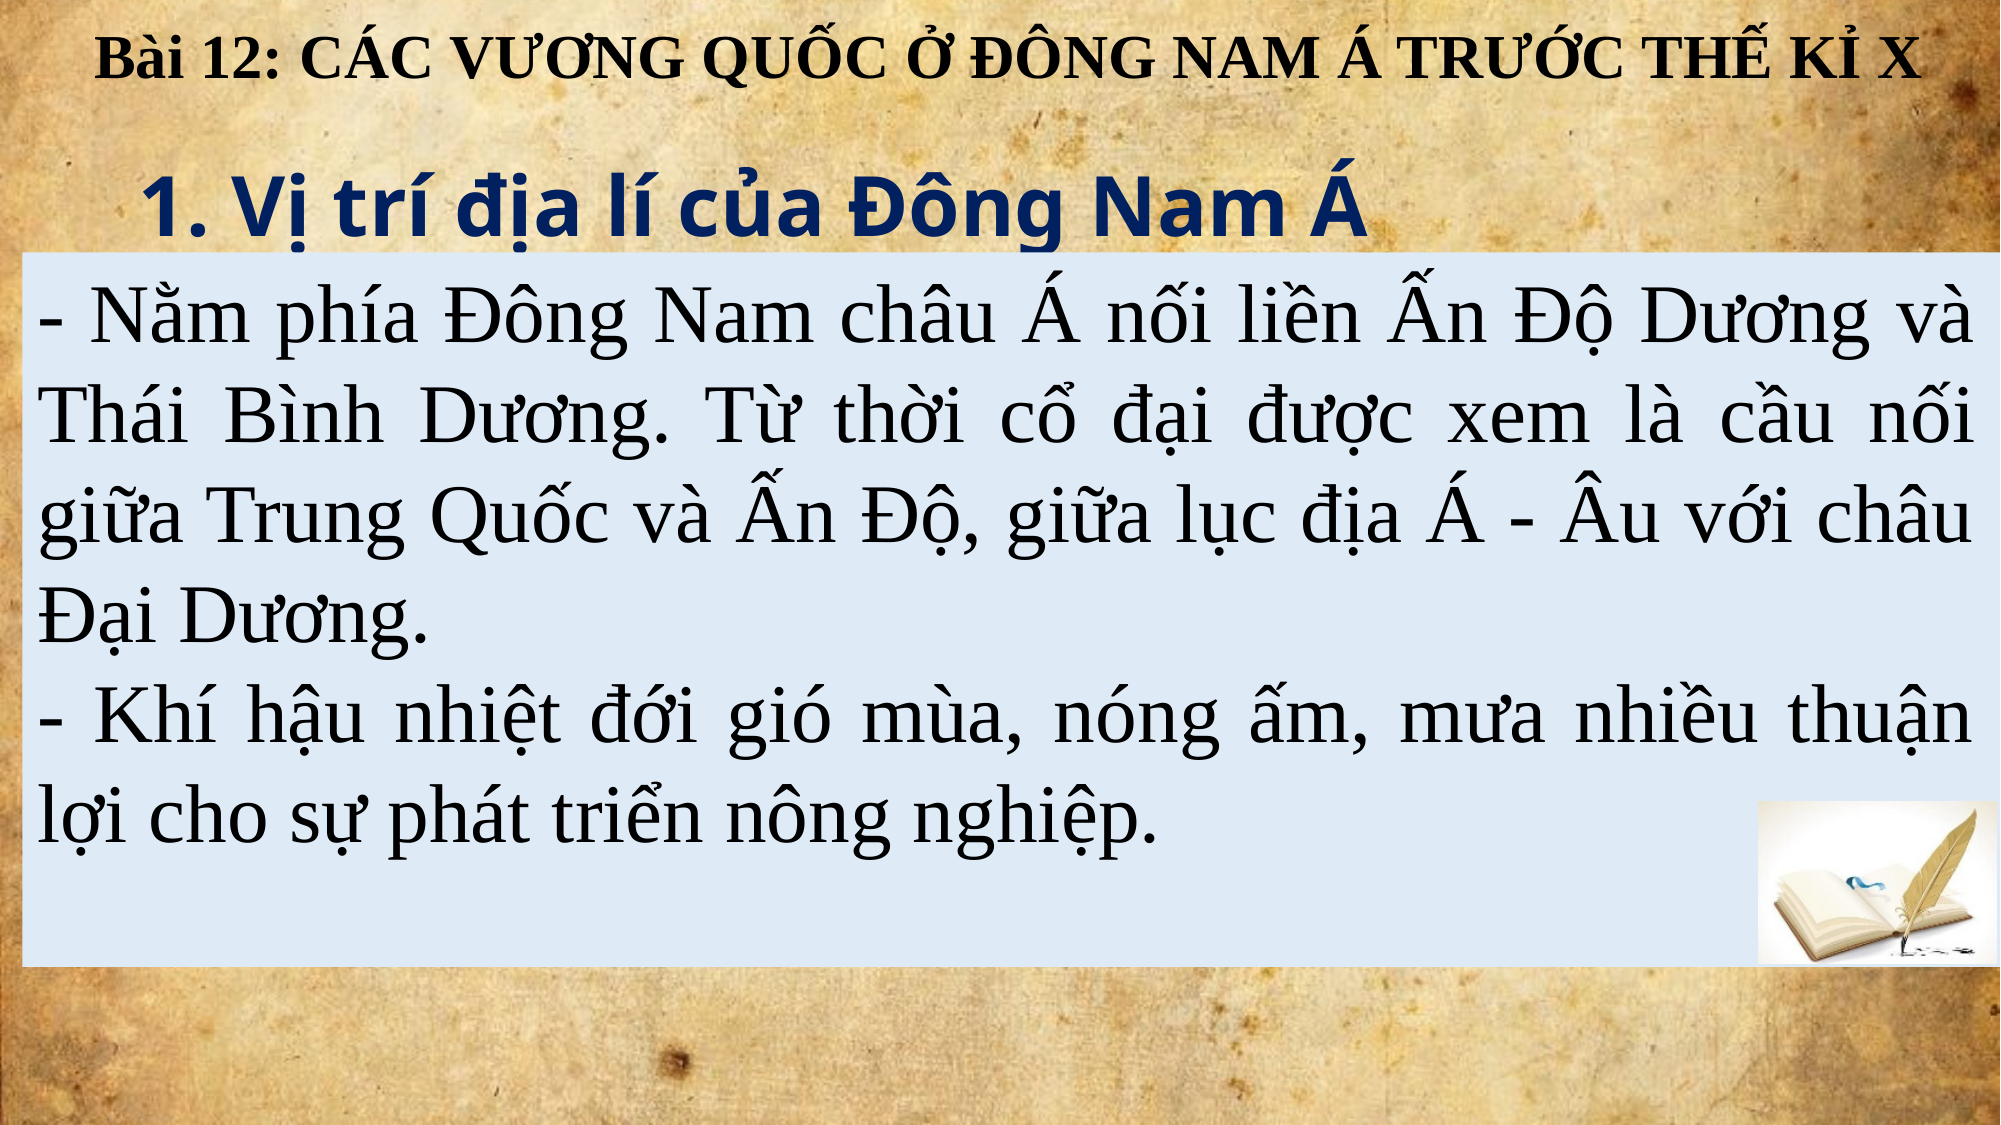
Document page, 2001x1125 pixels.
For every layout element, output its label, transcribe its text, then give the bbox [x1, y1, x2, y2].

text_box 1. Vị trí địa lí của Đông Nam Á [124, 145, 1447, 252]
text_box - Nằm phía Đông Nam châu Á nối liền Ấn Độ Dương và Thái Bình Dương. Từ thời cổ đại được xem là cầu nối giữa Trung Quốc và Ấn Độ, giữa lục địa Á - Âu với châu Đại Dương. - Khí hậu nhiệt đới gió mùa, nóng ấm, mưa nhiều thuận lợi cho sự phát triển nông nghiệp. [22, 252, 2000, 967]
text_box Bài 12: CÁC VƯƠNG QUỐC Ở ĐÔNG NAM Á TRƯỚC THẾ KỈ X [22, 8, 1997, 99]
picture [0, 0, 2000, 1125]
picture [1758, 801, 1997, 964]
